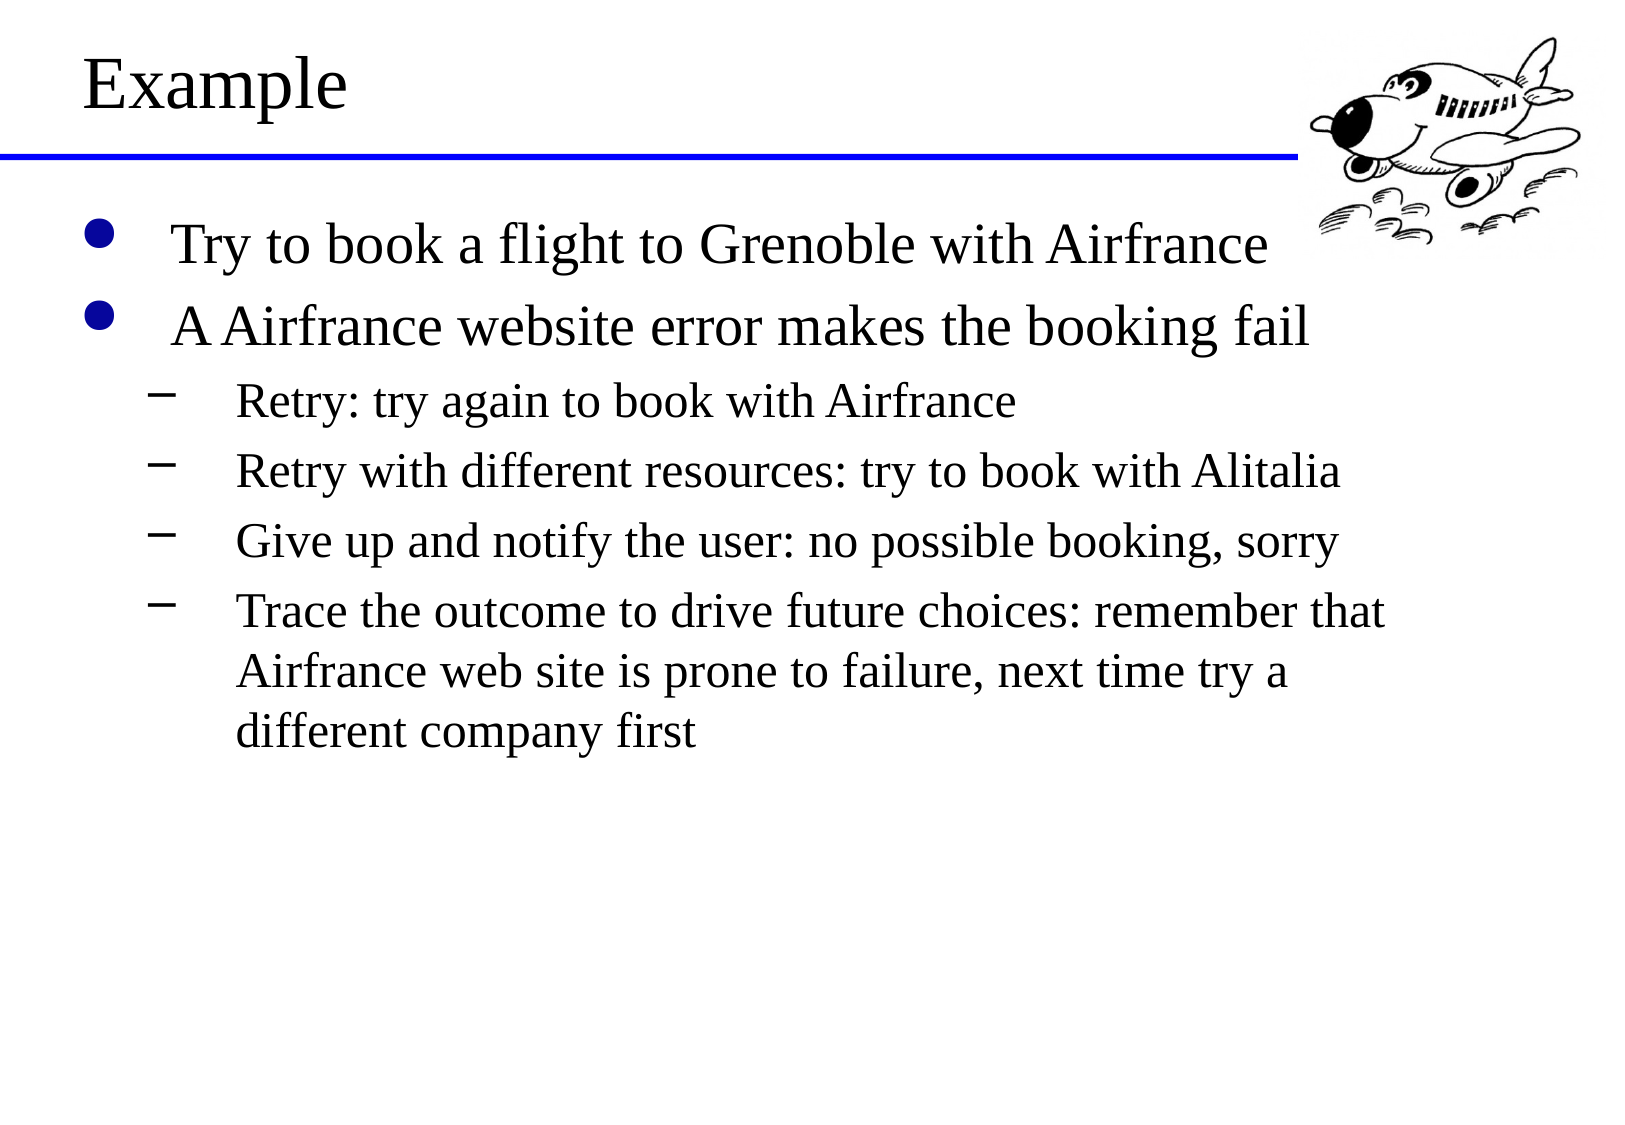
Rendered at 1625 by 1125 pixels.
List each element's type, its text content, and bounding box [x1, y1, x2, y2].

list Try to book a flight to Grenoble with Airfrance A Airfrance website error makes the booking fail Retry: try again to book with Airfrance Retry with different resources: try to book with Alitalia Give up and notify the user: no possible booking, sorry Trace the outcome to drive future choices: remember that Airfrance web site is prone to failure, next time try a different company first [67, 198, 1478, 1061]
title Example [67, 27, 1544, 131]
picture [1298, 30, 1606, 259]
